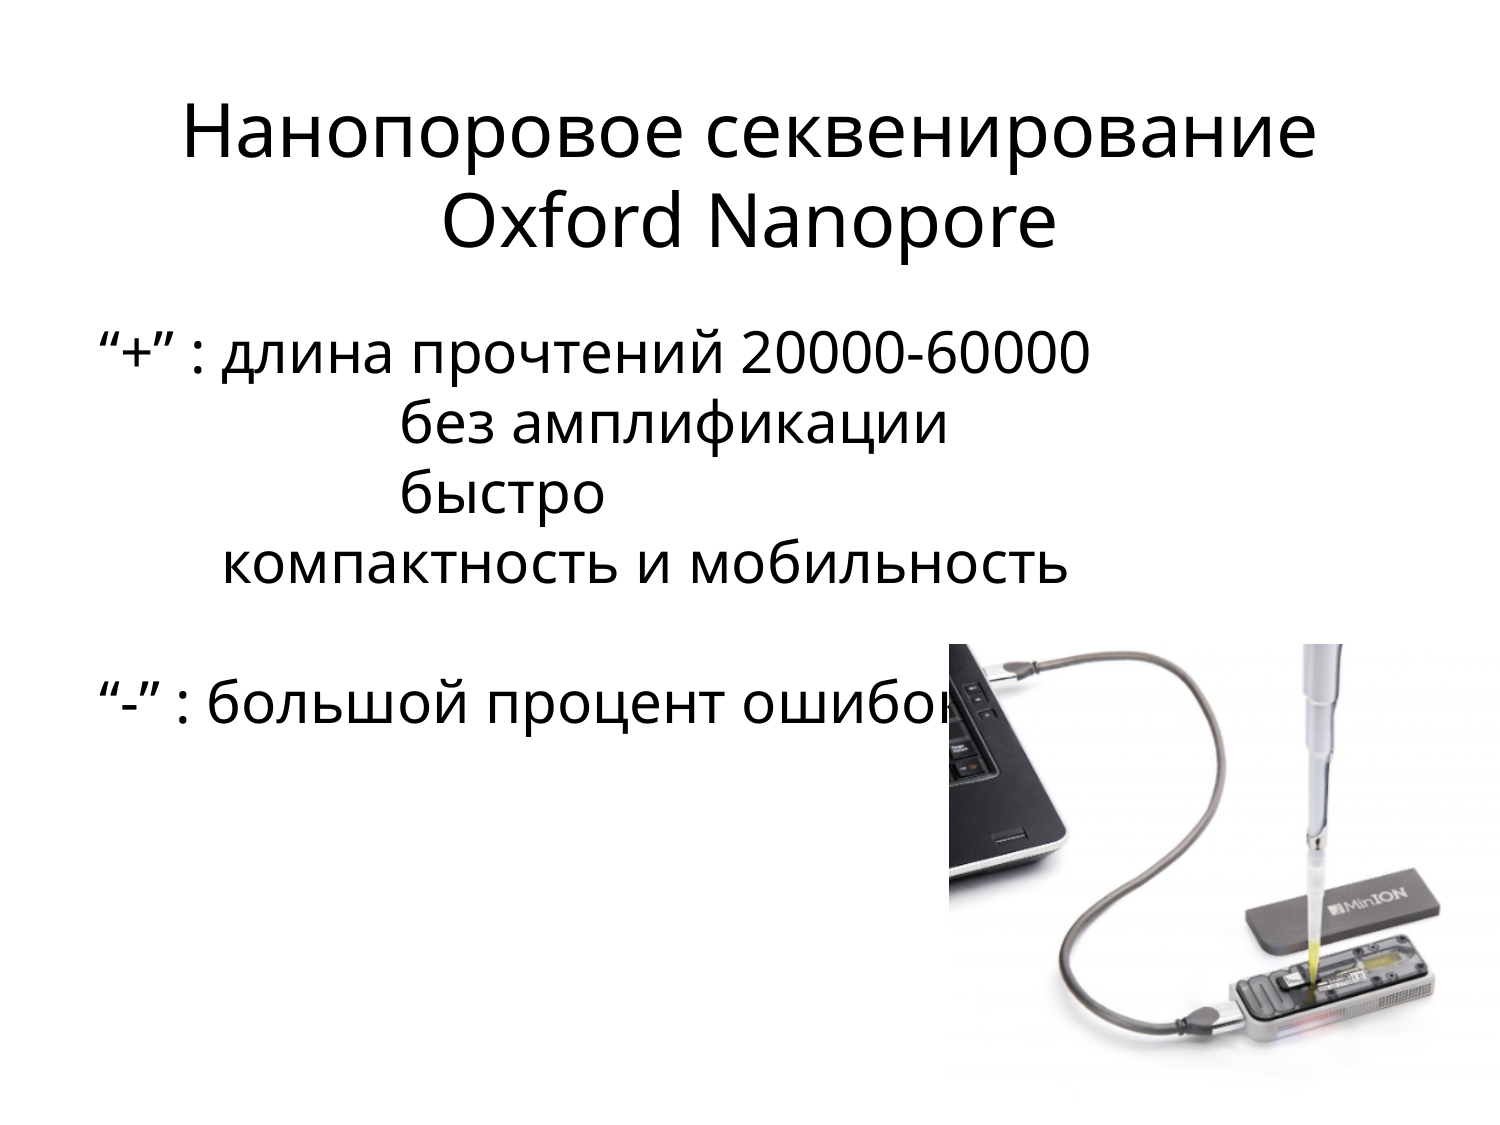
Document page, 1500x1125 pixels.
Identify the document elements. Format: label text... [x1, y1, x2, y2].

picture [949, 644, 1500, 1099]
text_box “+” : длина прочтений 20000-60000 без амплификации быстро компактность и мобильность “-” : большой процент ошибок [85, 307, 1378, 813]
text_box Нанопоровое секвенирование Oxford Nanopore [0, 74, 1500, 270]
